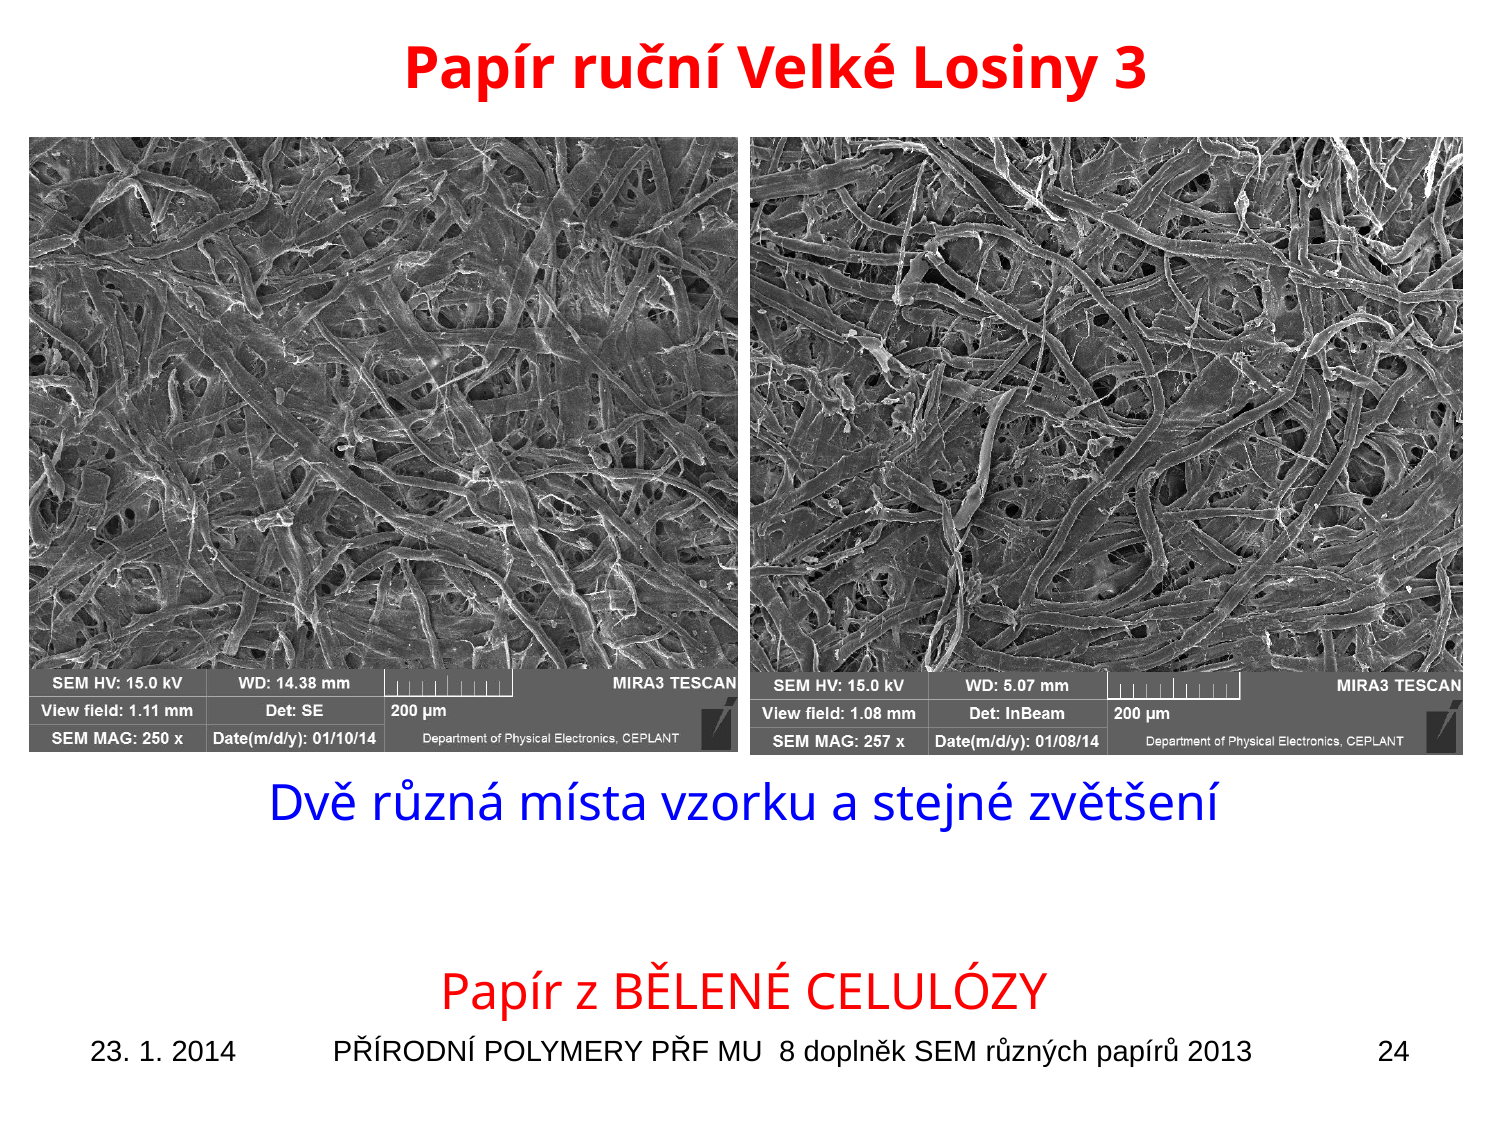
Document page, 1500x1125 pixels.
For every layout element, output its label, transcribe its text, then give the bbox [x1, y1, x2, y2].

slide_number 23. 1. 2014 [74, 1024, 265, 1103]
picture [749, 136, 1463, 755]
slide_number 24 [1074, 1024, 1426, 1103]
text_box Dvě různá místa vzorku a stejné zvětšení [76, 763, 1412, 838]
footer PŘÍRODNÍ POLYMERY PŘF MU 8 doplněk SEM různých papírů 2013 [265, 1027, 1074, 1103]
title Papír ruční Velké Losiny 3 [100, 18, 1451, 112]
picture [29, 136, 738, 752]
text_box Papír z BĚLENÉ CELULÓZY [76, 952, 1412, 1027]
